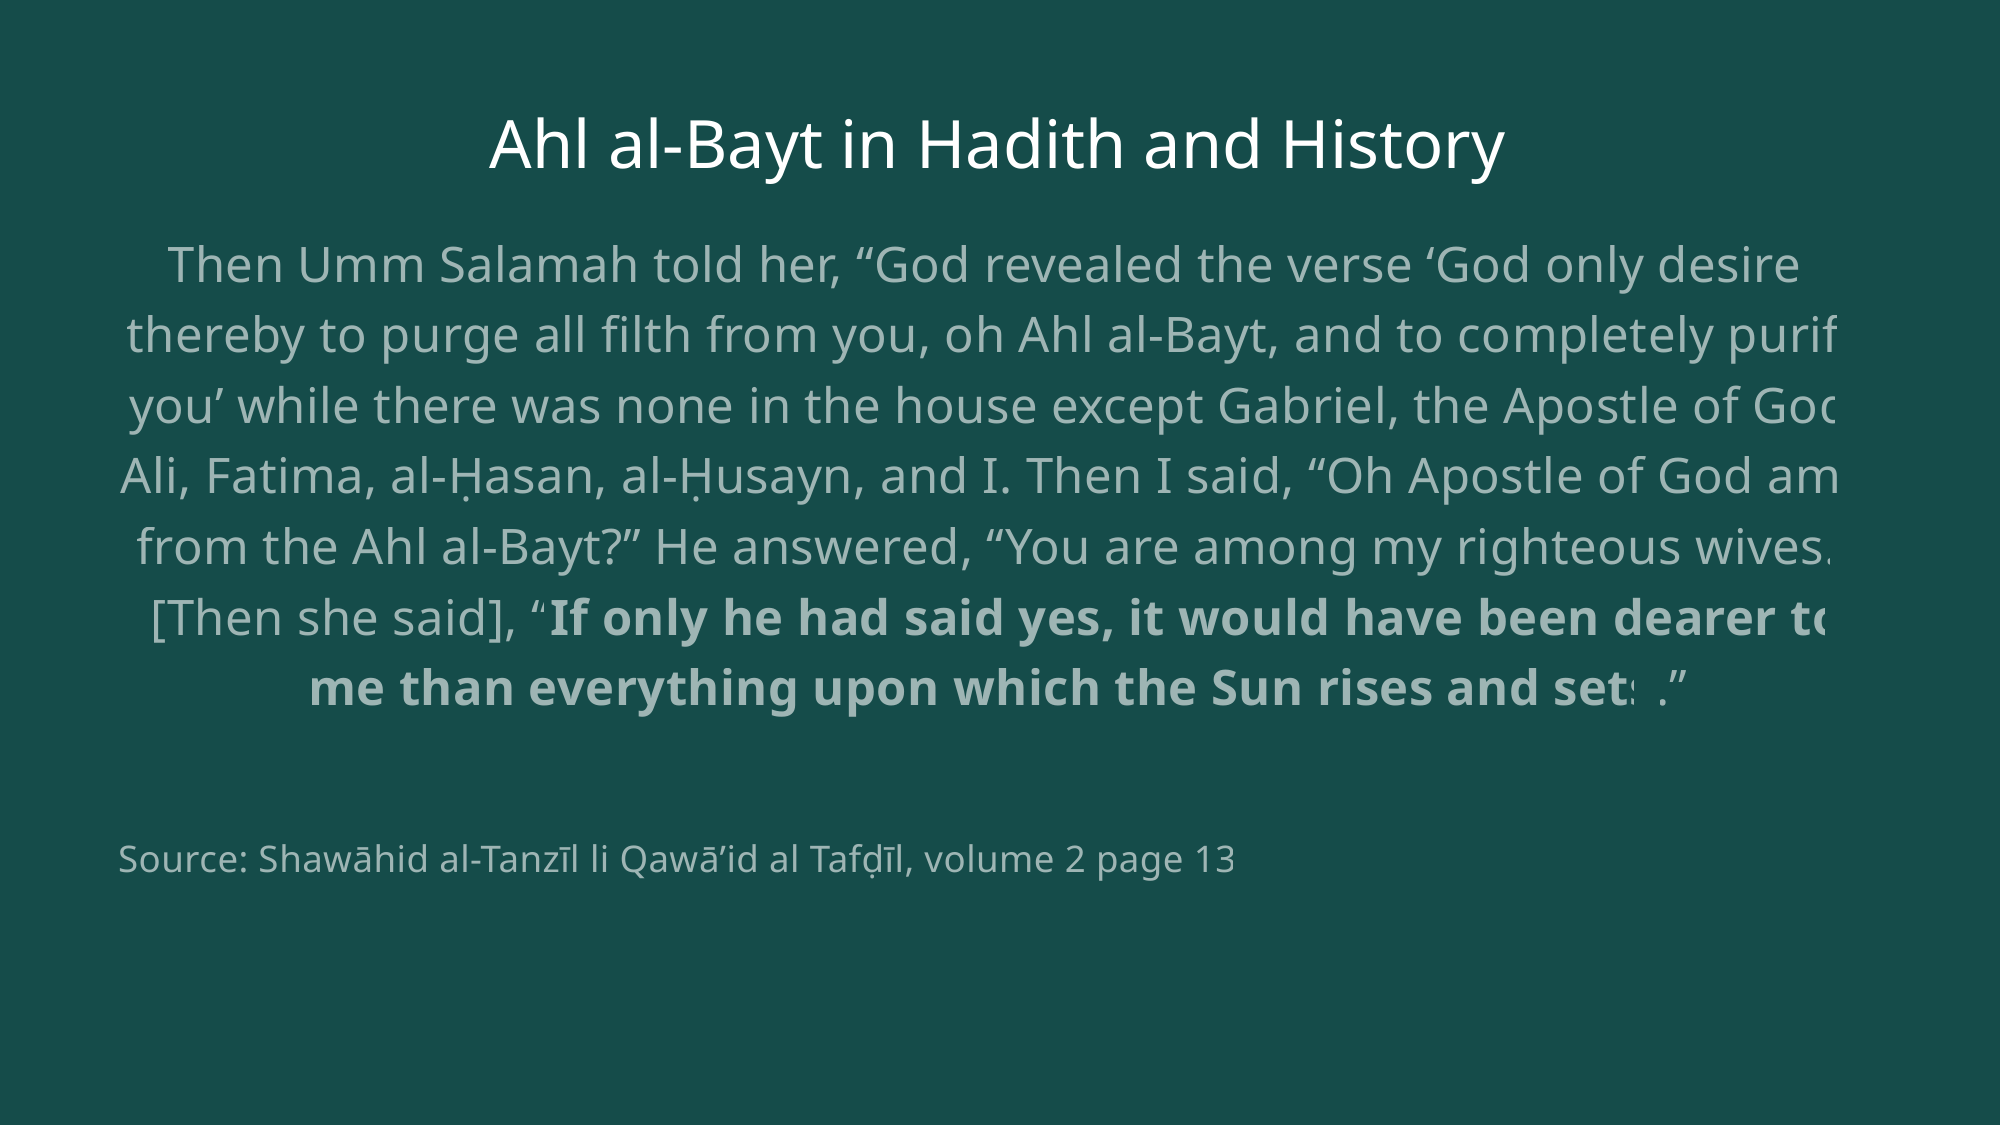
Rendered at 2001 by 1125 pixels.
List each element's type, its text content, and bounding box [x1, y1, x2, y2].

title Ahl al-Bayt in Hadith and History [118, 101, 1878, 221]
list Then Umm Salamah told her, “God revealed the verse ‘God only desires thereby to purge all filth from you, oh Ahl al-Bayt, and to completely purify you’ while there was none in the house except Gabriel, the Apostle of God, Ali, Fatima, al-Ḥasan, al-Ḥusayn, and I. Then I said, “Oh Apostle of God am I from the Ahl al-Bayt?” He answered, “You are among my righteous wives.” [Then she said], “If only he had said yes, it would have been dearer to me than everything upon which the Sun rises and sets.” Source: Shawāhid al-Tanzīl li Qawā’id al Tafḍīl, volume 2 page 132 [118, 221, 1878, 947]
